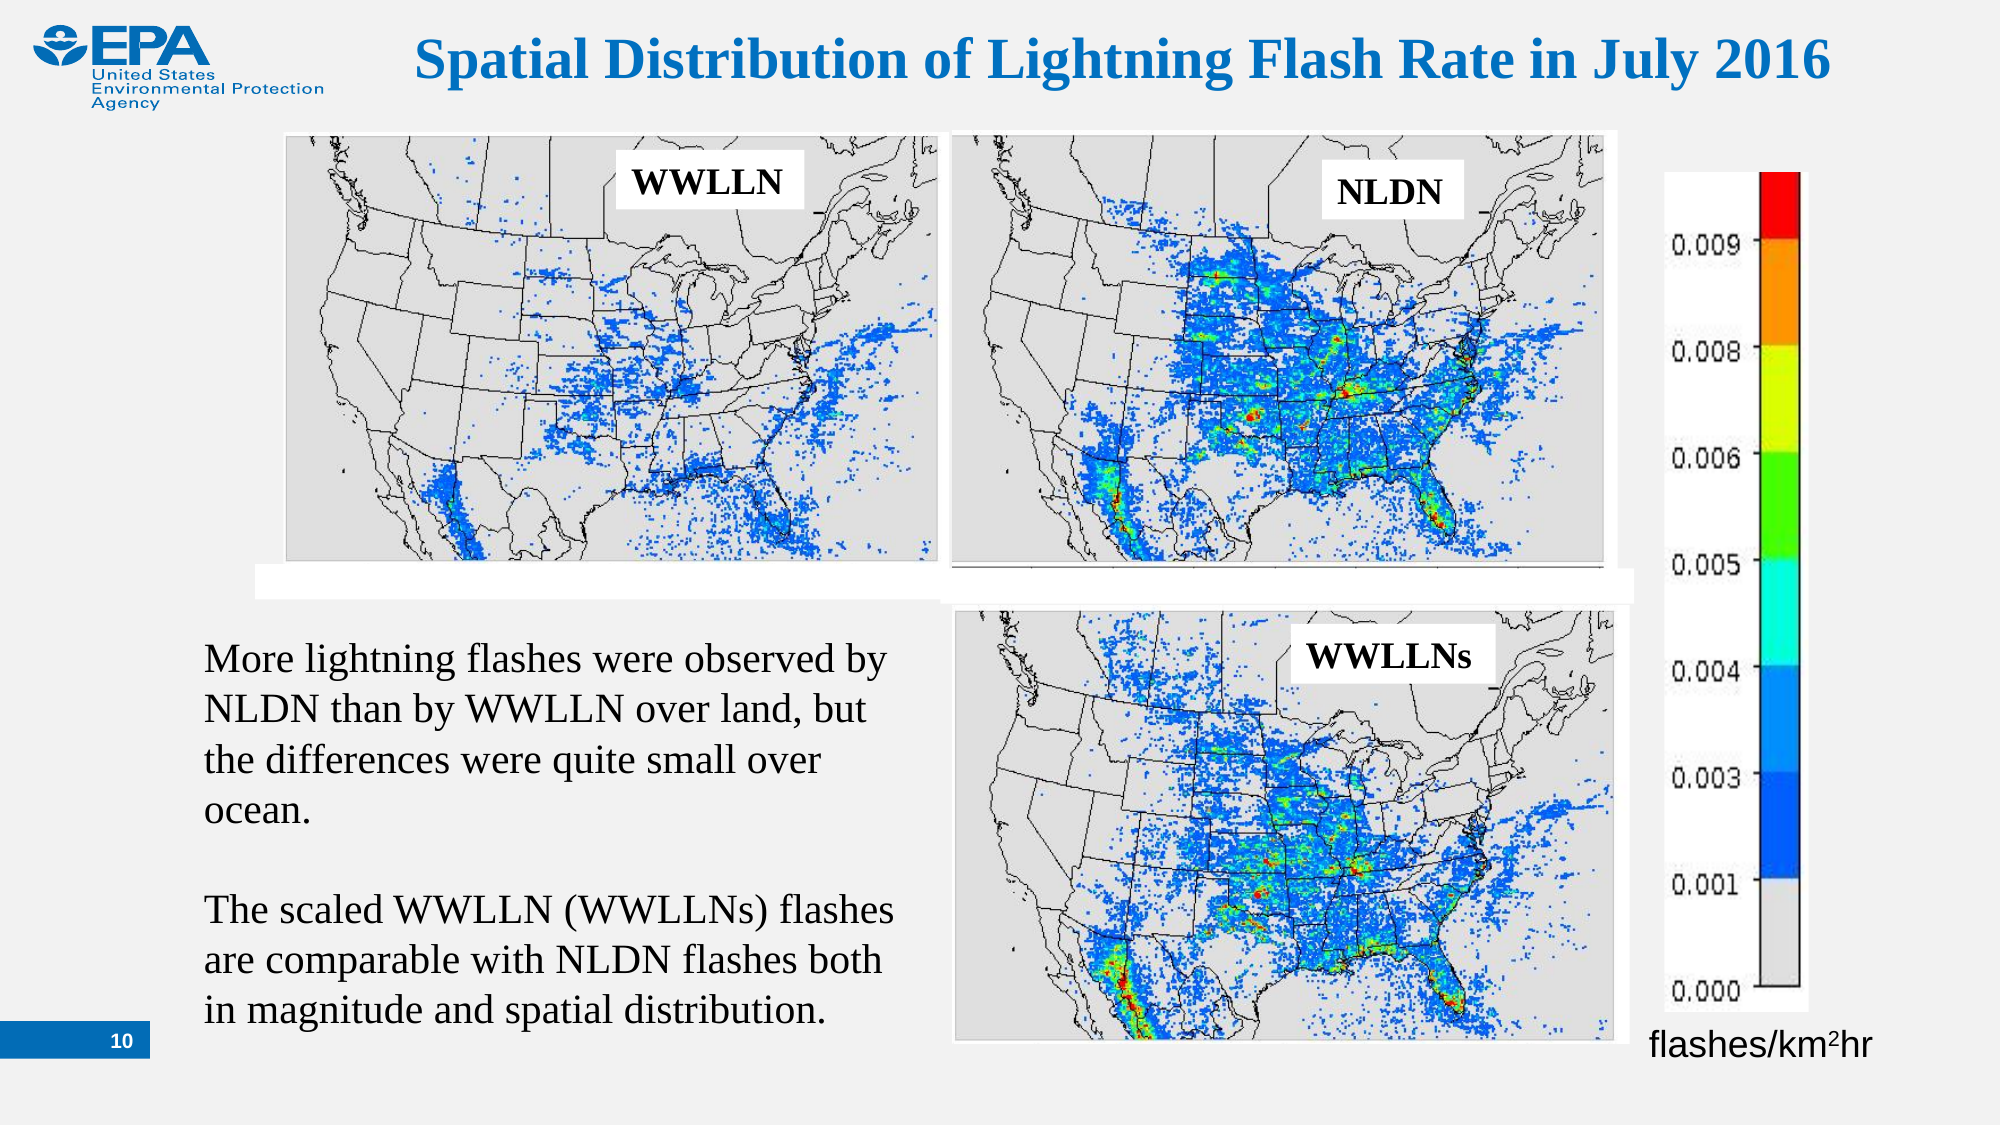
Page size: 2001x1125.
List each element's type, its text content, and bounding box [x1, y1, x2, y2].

text_box Spatial Distribution of Lightning Flash Rate in July 2016 [380, 12, 1882, 104]
slide_number 10 [0, 1021, 134, 1059]
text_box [188, 130, 1954, 1074]
